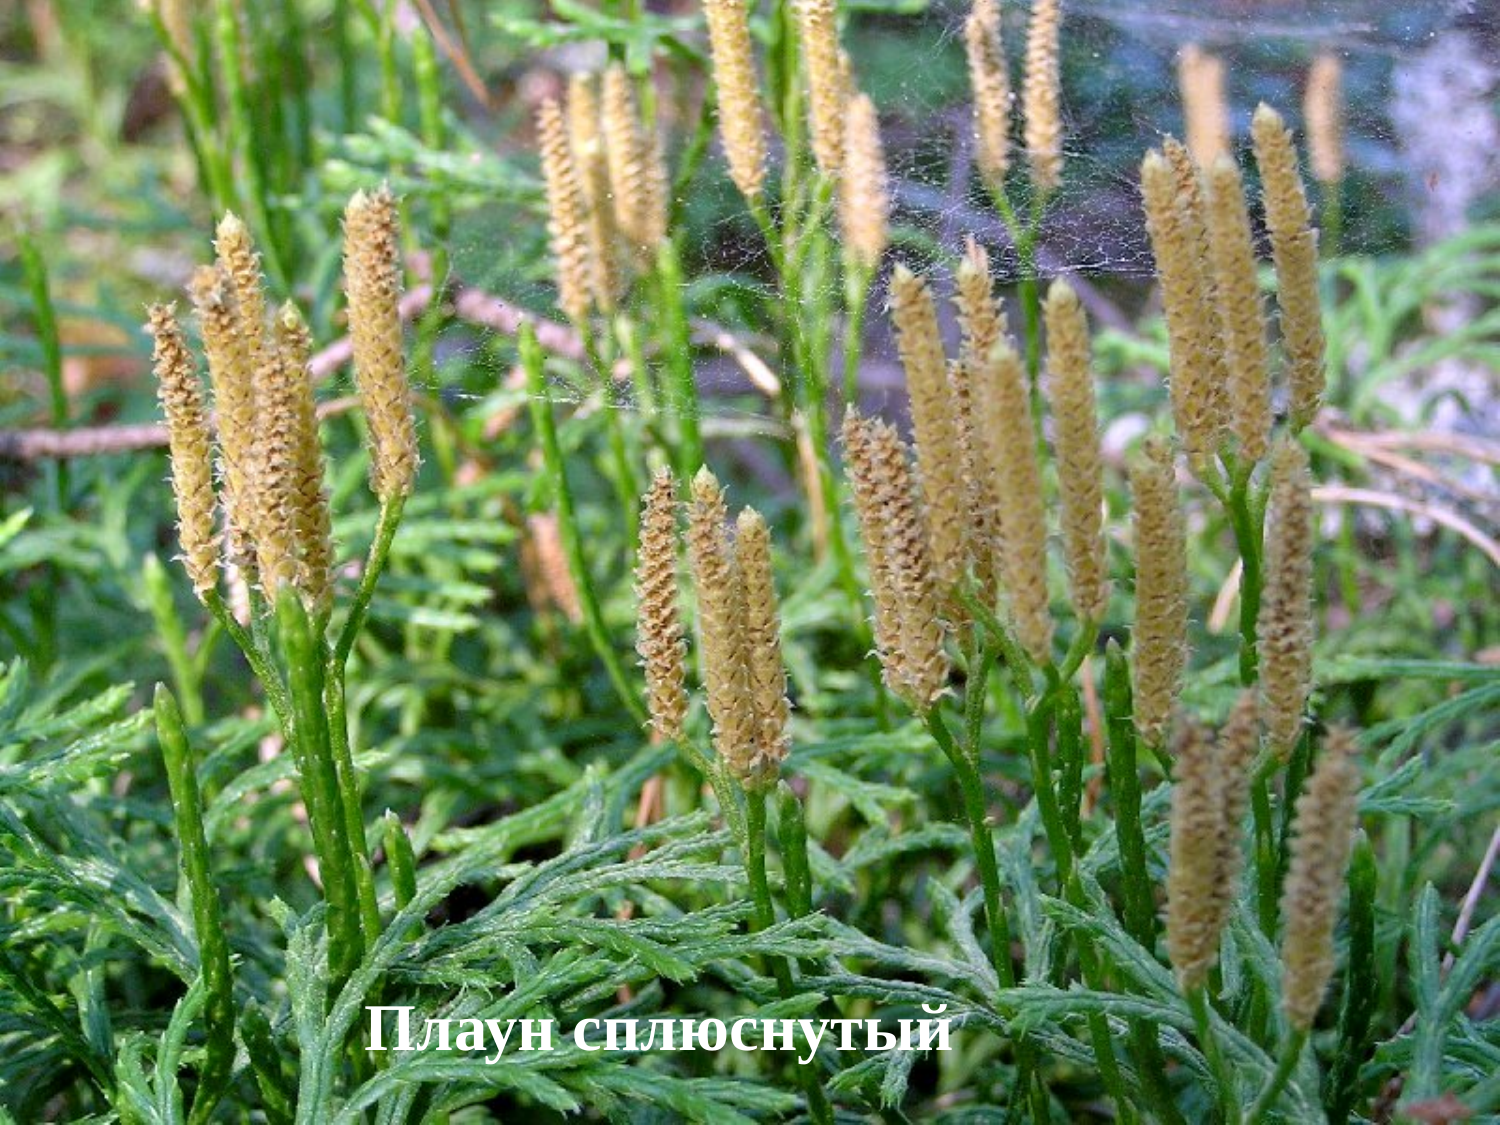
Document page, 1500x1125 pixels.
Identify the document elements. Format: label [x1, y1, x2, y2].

list [0, 0, 1500, 1125]
